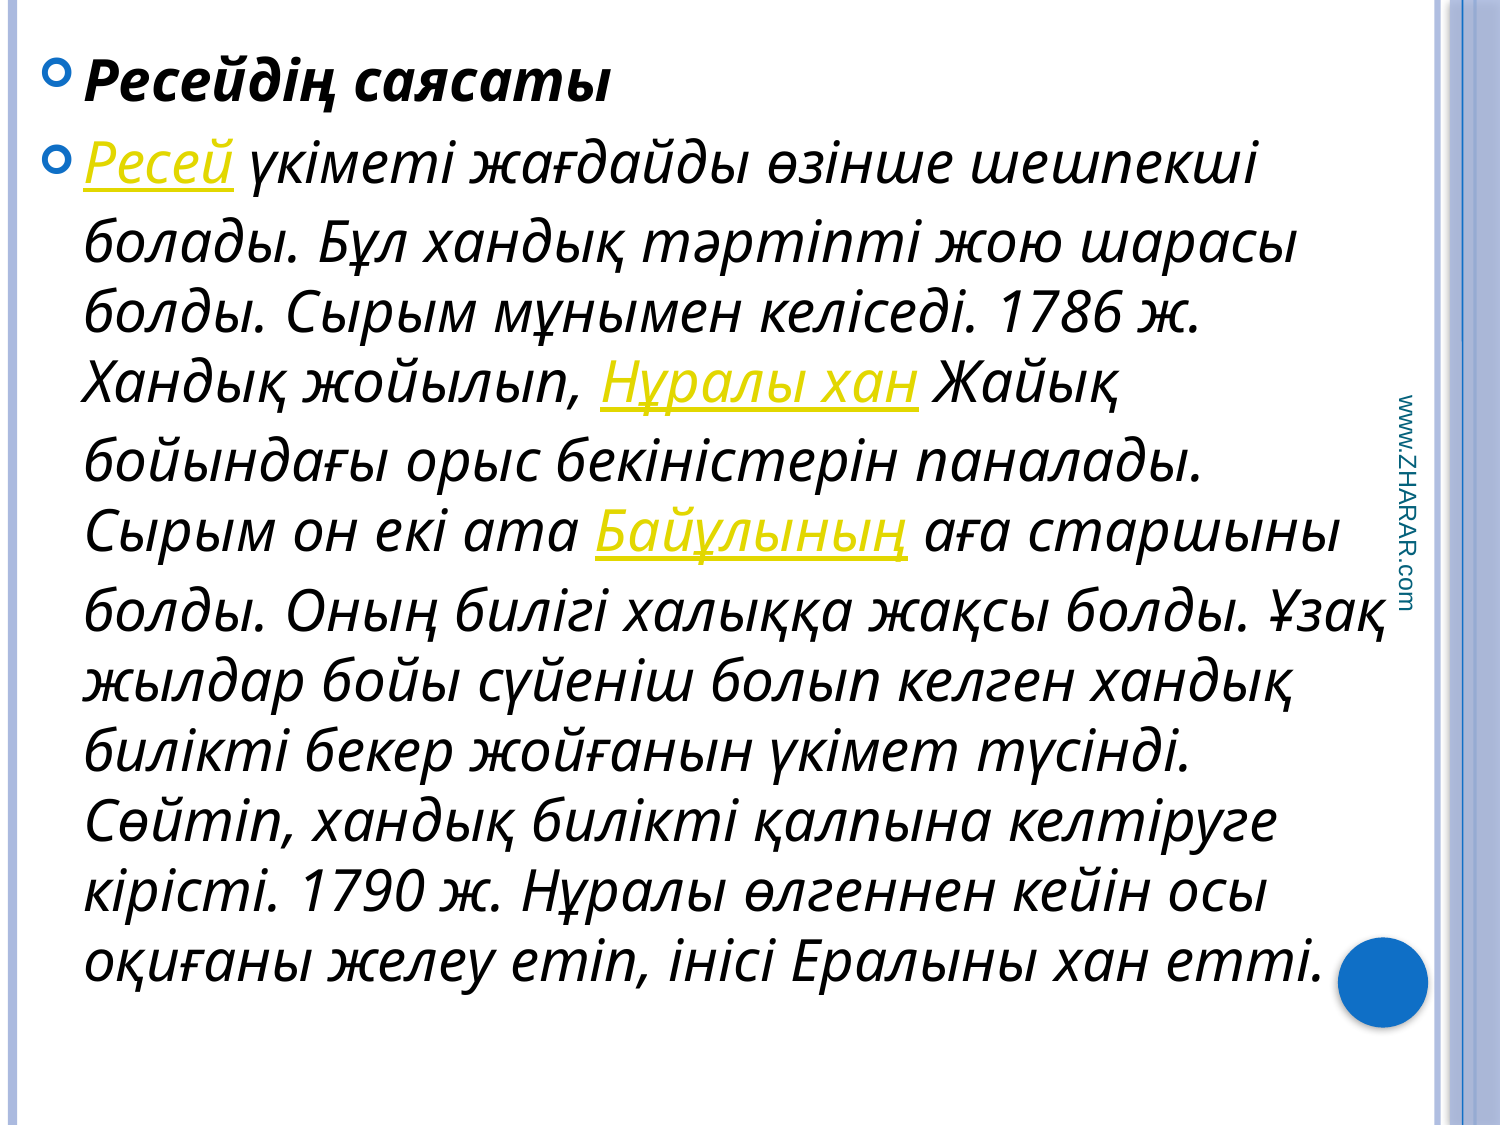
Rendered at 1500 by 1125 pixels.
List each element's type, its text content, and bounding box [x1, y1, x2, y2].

list Ресейдің саясаты Ресей үкіметі жағдайды өзінше шешпекші болады. Бұл хандық тәртіпті жою шарасы болды. Сырым мұнымен келіседі. 1786 ж. Хандық жойылып, Нұралы хан Жайық бойындағы орыс бекіністерін паналады. Сырым он екі ата Байұлының аға старшыны болды. Оның билігі халыққа жақсы болды. Ұзақ жылдар бойы сүйеніш болып келген хандық билікті бекер жойғанын үкімет түсінді. Сөйтіп, хандық билікті қалпына келтіруге кірісті. 1790 ж. Нұралы өлгеннен кейін осы оқиғаны желеу етіп, інісі Ералыны хан етті. [23, 35, 1430, 1067]
footer www.ZHARAR.com [1379, 380, 1440, 906]
